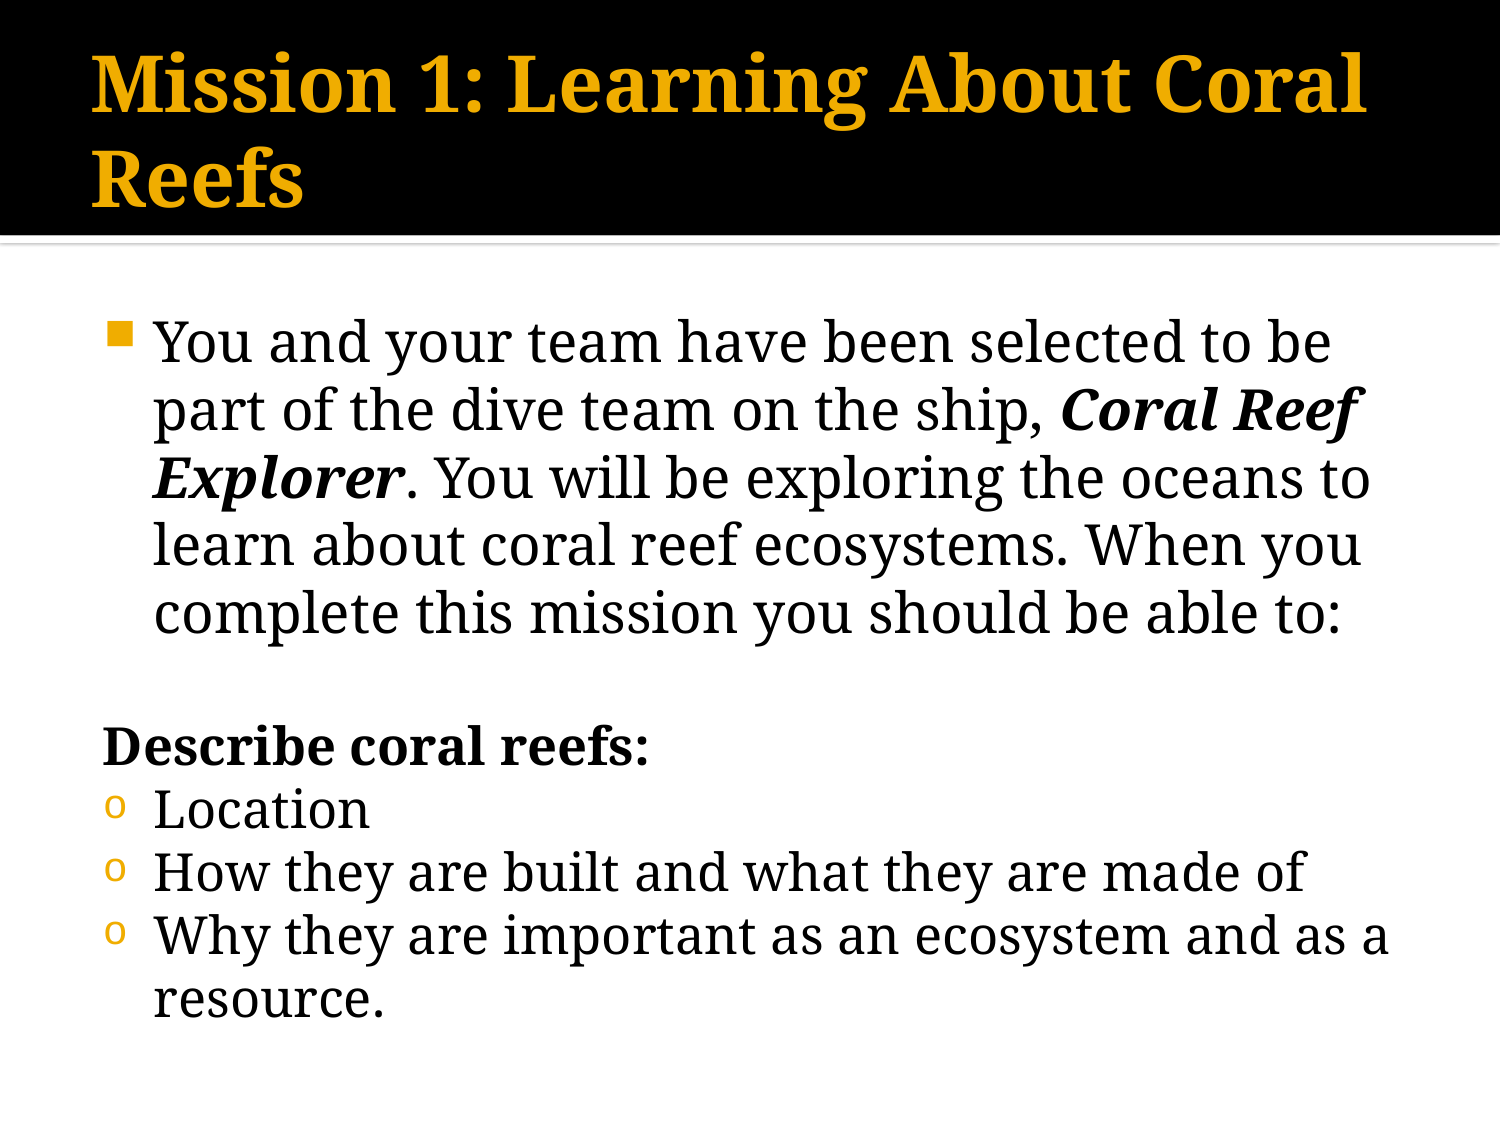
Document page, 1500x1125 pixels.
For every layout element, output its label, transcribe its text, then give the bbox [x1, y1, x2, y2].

title Mission 1: Learning About Coral Reefs [75, 25, 1425, 231]
list You and your team have been selected to be part of the dive team on the ship, Coral Reef Explorer. You will be exploring the oceans to learn about coral reef ecosystems. When you complete this mission you should be able to: Describe coral reefs: Location How they are built and what they are made of Why they are important as an ecosystem and as a resource. [75, 291, 1425, 1050]
